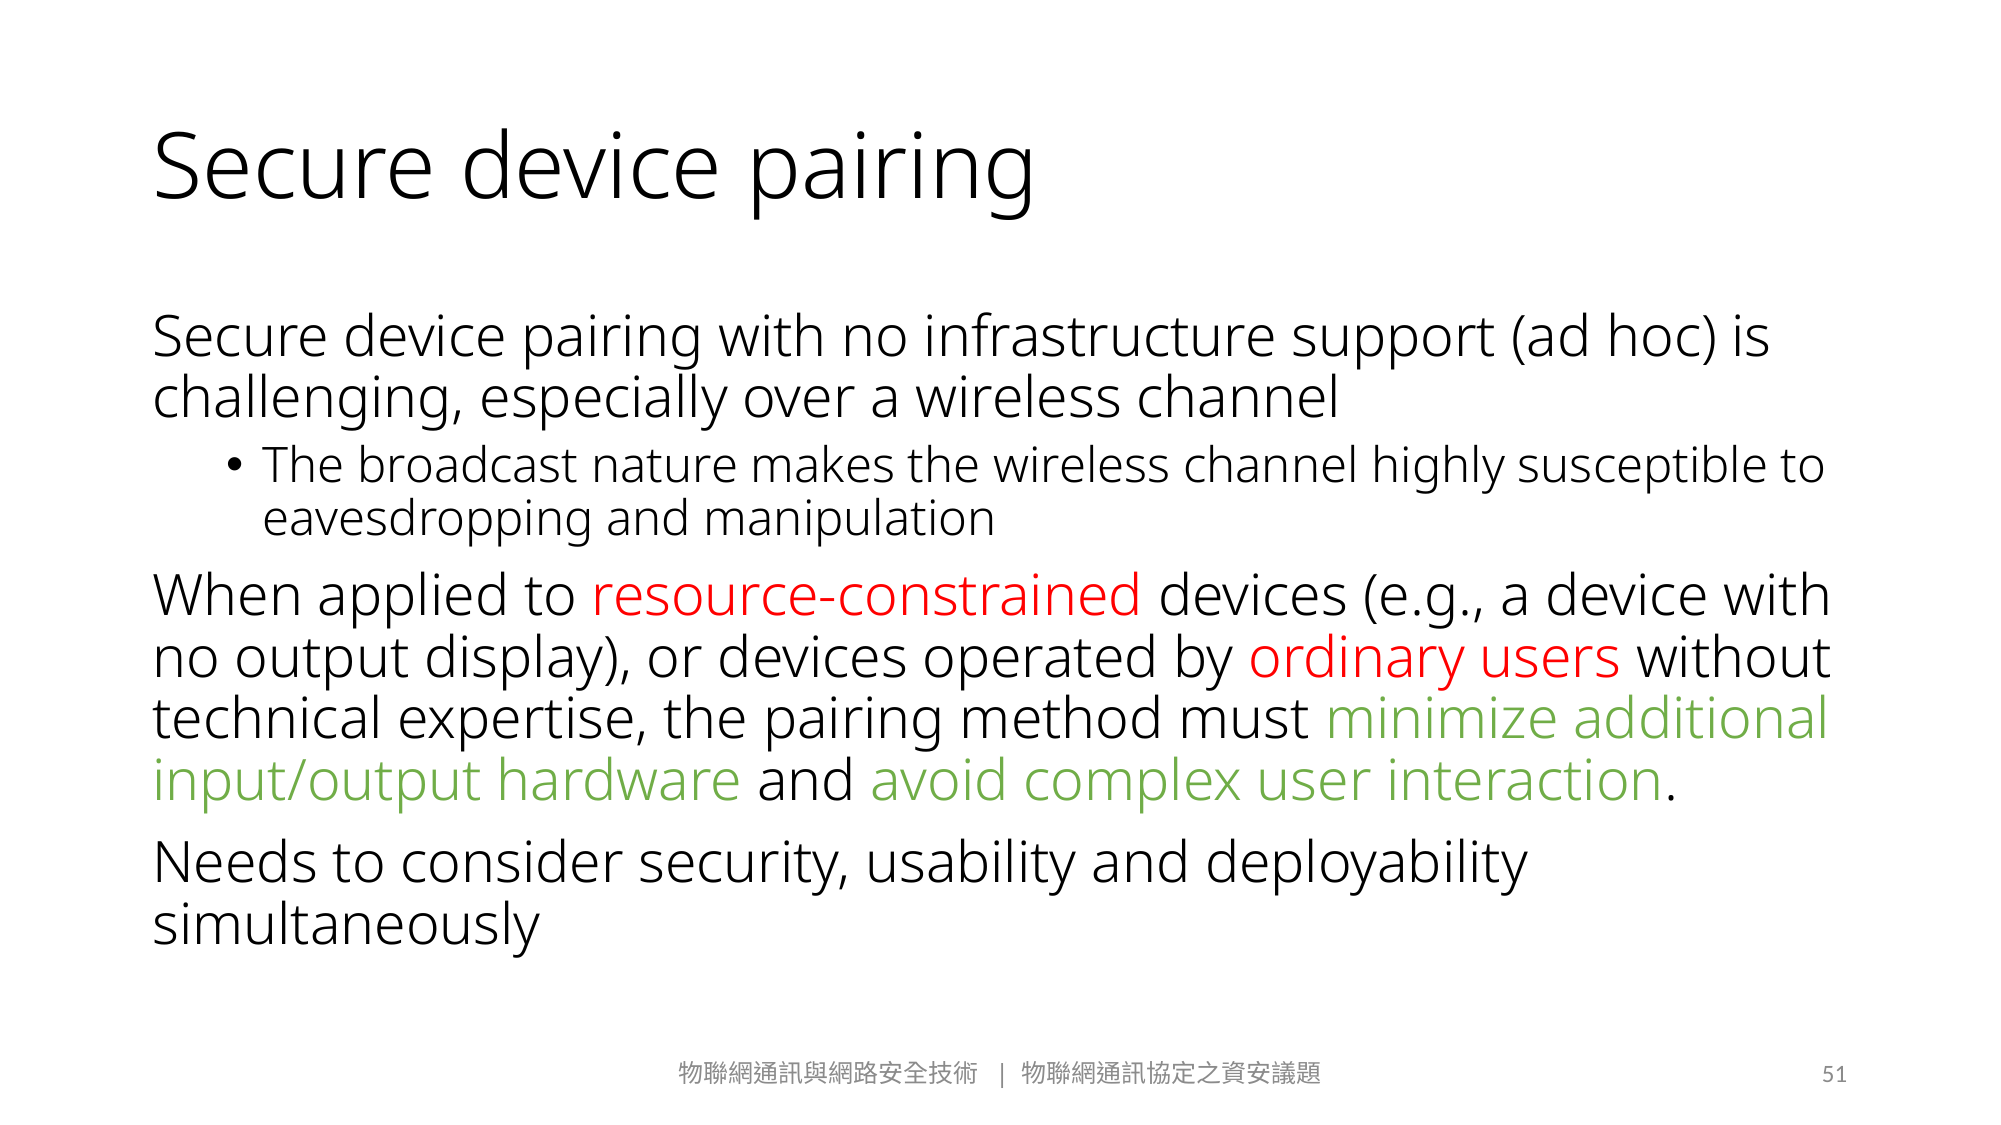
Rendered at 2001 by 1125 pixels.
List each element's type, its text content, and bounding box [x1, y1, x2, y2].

title Secure device pairing [137, 59, 1863, 278]
list Secure device pairing with no infrastructure support (ad hoc) is challenging, especially over a wireless channel The broadcast nature makes the wireless channel highly susceptible to eavesdropping and manipulation When applied to resource-constrained devices (e.g., a device with no output display), or devices operated by ordinary users without technical expertise, the pairing method must minimize additional input/output hardware and avoid complex user interaction. Needs to consider security, usability and deployability simultaneously [137, 299, 1863, 1014]
footer 物聯網通訊與網路安全技術 | 物聯網通訊協定之資安議題 [662, 1042, 1338, 1103]
slide_number 51 [1412, 1042, 1863, 1103]
